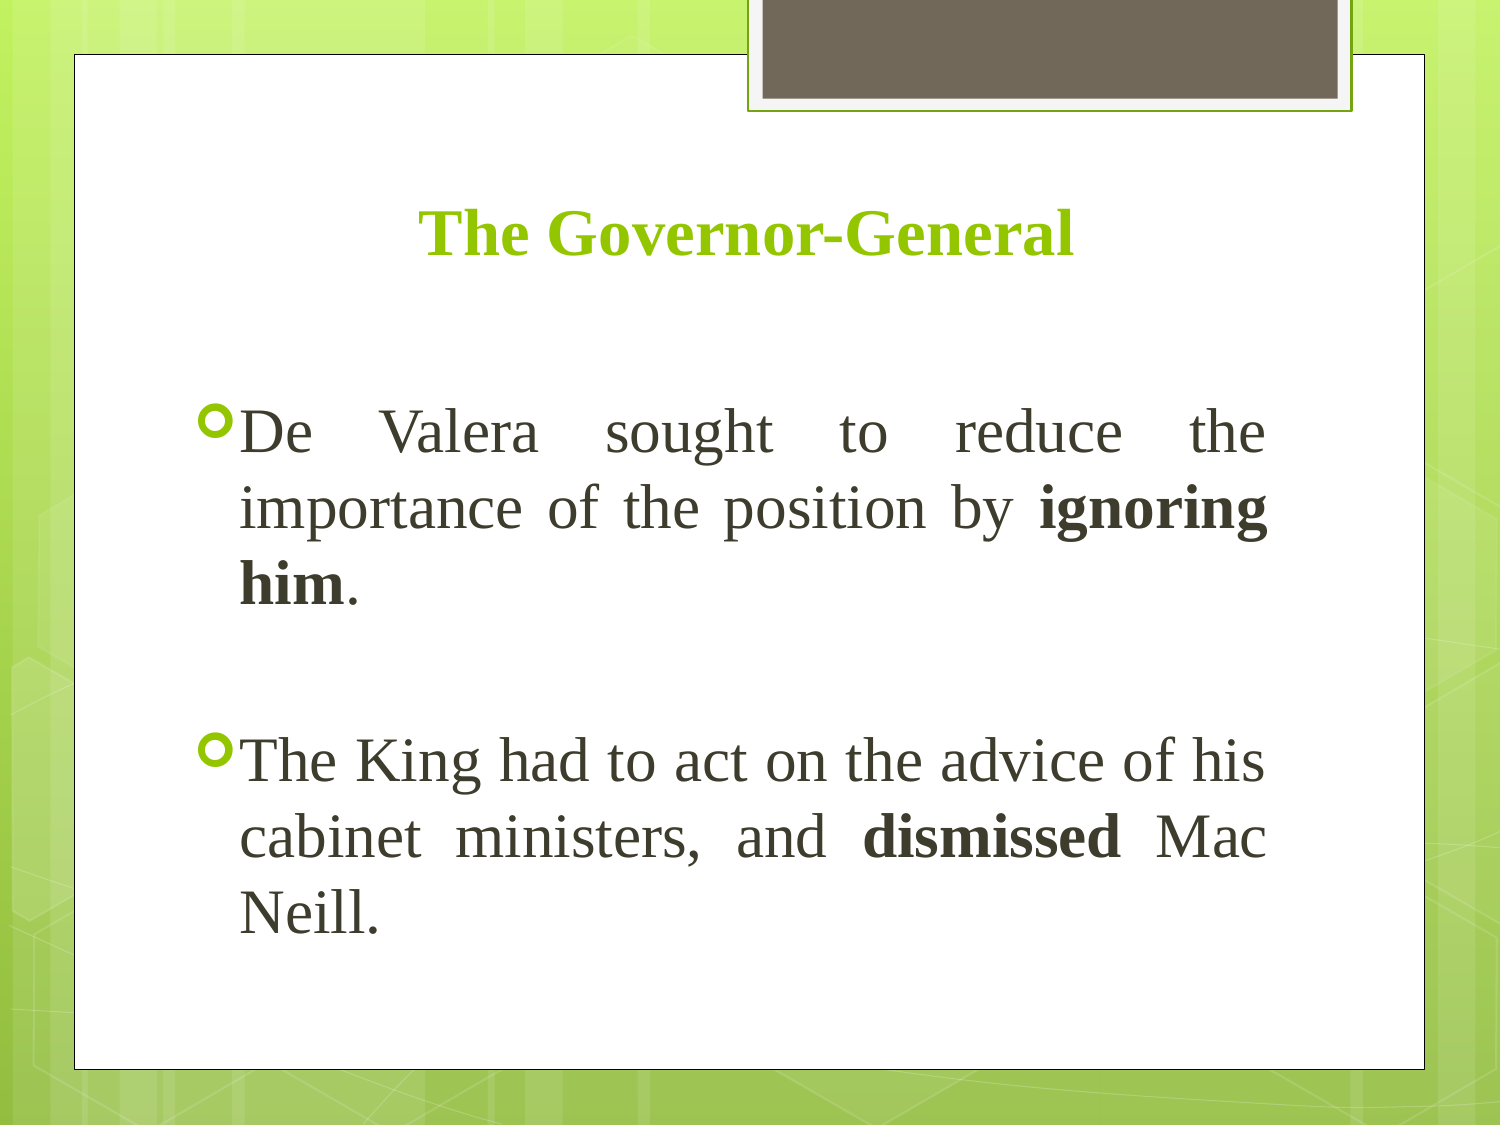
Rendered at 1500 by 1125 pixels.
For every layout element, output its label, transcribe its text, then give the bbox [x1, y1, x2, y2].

list De Valera sought to reduce the importance of the position by ignoring him. The King had to act on the advice of his cabinet ministers, and dismissed Mac Neill. [171, 381, 1283, 957]
title The Governor-General [171, 168, 1324, 357]
